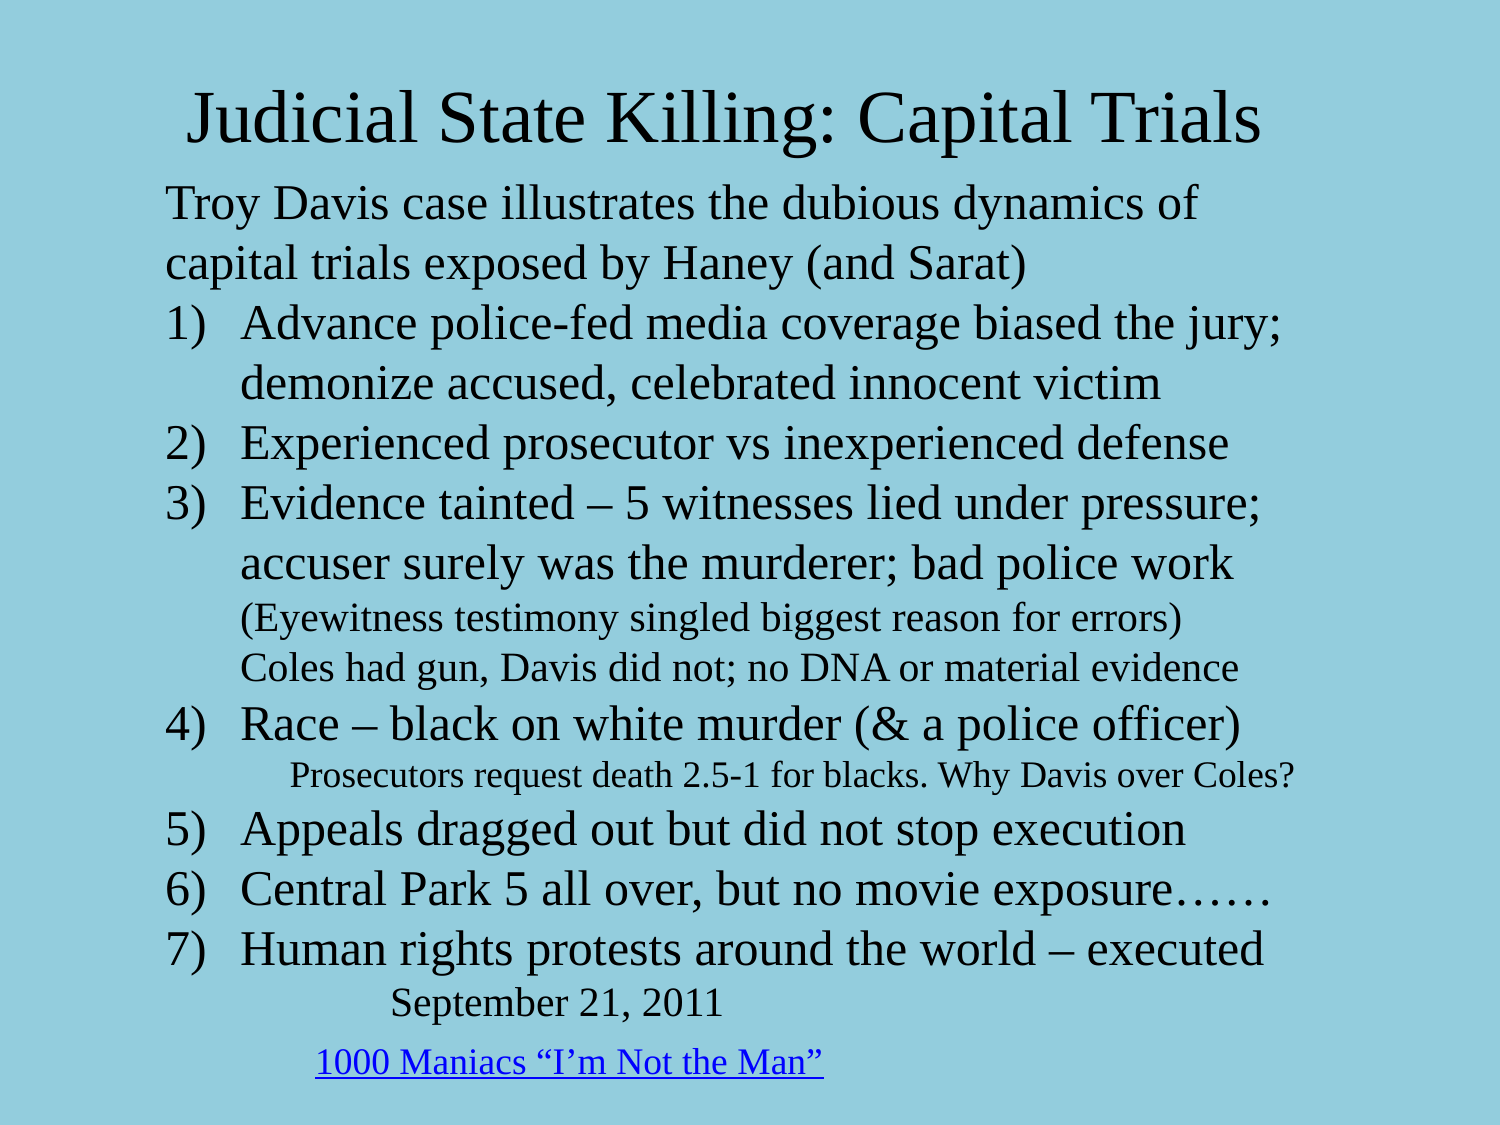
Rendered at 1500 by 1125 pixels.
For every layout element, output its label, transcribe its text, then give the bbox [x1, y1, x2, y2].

title Judicial State Killing: Capital Trials [87, 37, 1363, 188]
subtitle Troy Davis case illustrates the dubious dynamics of capital trials exposed by Haney (and Sarat) Advance police-fed media coverage biased the jury; demonize accused, celebrated innocent victim Experienced prosecutor vs inexperienced defense Evidence tainted – 5 witnesses lied under pressure; accuser surely was the murderer; bad police work (Eyewitness testimony singled biggest reason for errors) Coles had gun, Davis did not; no DNA or material evidence Race – black on white murder (& a police officer) Prosecutors request death 2.5-1 for blacks. Why Davis over Coles? Appeals dragged out but did not stop execution Central Park 5 all over, but no movie exposure…… Human rights protests around the world – executed September 21, 2011 1000 Maniacs “I’m Not the Man” [150, 162, 1325, 1075]
text_box [262, 649, 1013, 800]
